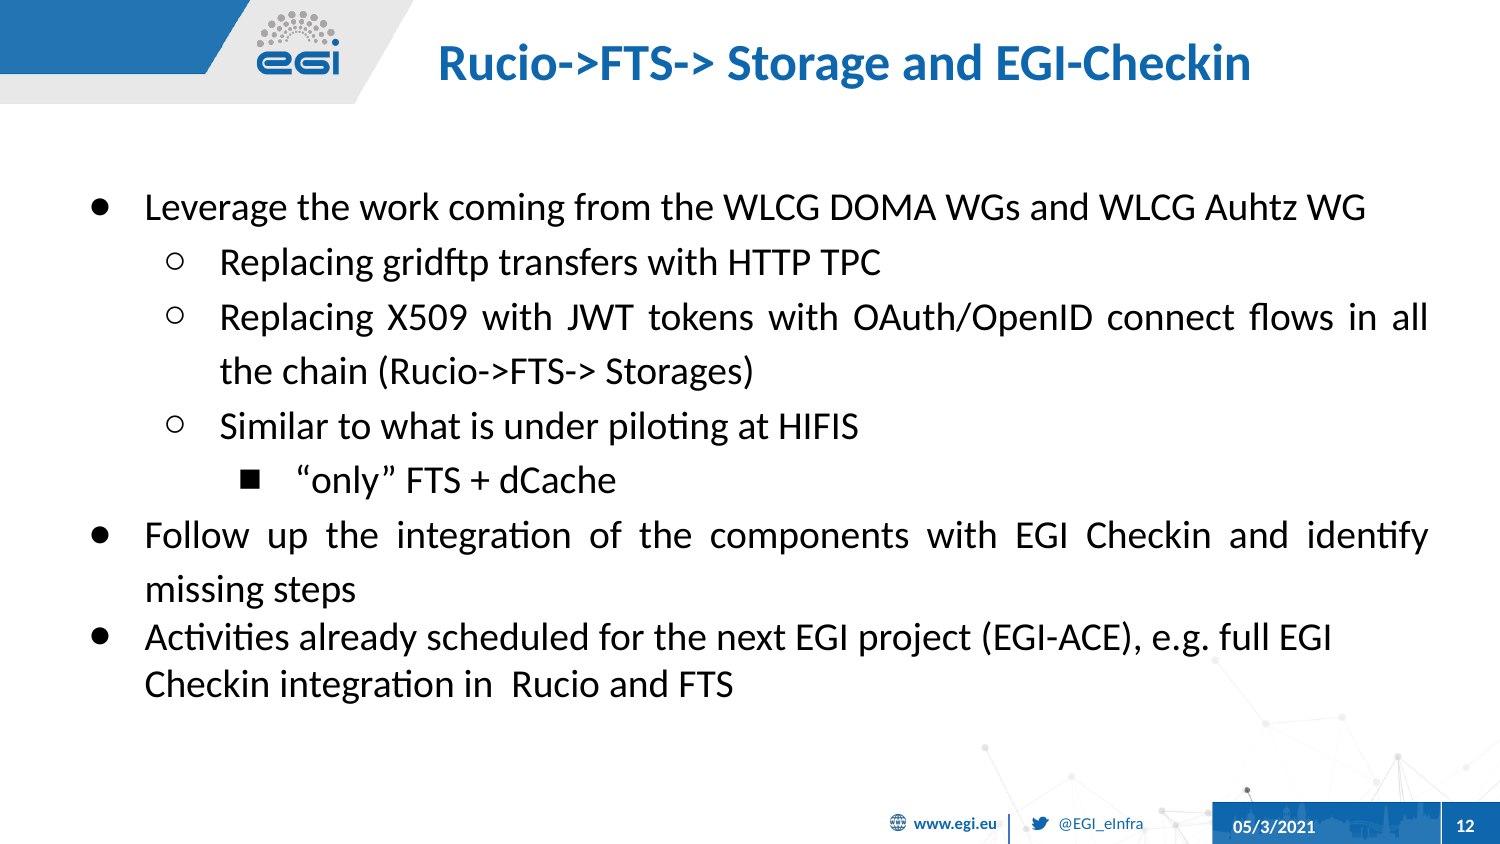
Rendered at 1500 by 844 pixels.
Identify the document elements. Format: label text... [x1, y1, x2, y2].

picture [0, 0, 1500, 844]
text_box Leverage the work coming from the WLCG DOMA WGs and WLCG Auhtz WG Replacing gridftp transfers with HTTP TPC Replacing X509 with JWT tokens with OAuth/OpenID connect flows in all the chain (Rucio->FTS-> Storages) Similar to what is under piloting at HIFIS “only” FTS + dCache Follow up the integration of the components with EGI Checkin and identify missing steps Activities already scheduled for the next EGI project (EGI-ACE), e.g. full EGI Checkin integration in Rucio and FTS [54, 159, 1446, 796]
title Rucio->FTS-> Storage and EGI-Checkin [423, 27, 1324, 84]
